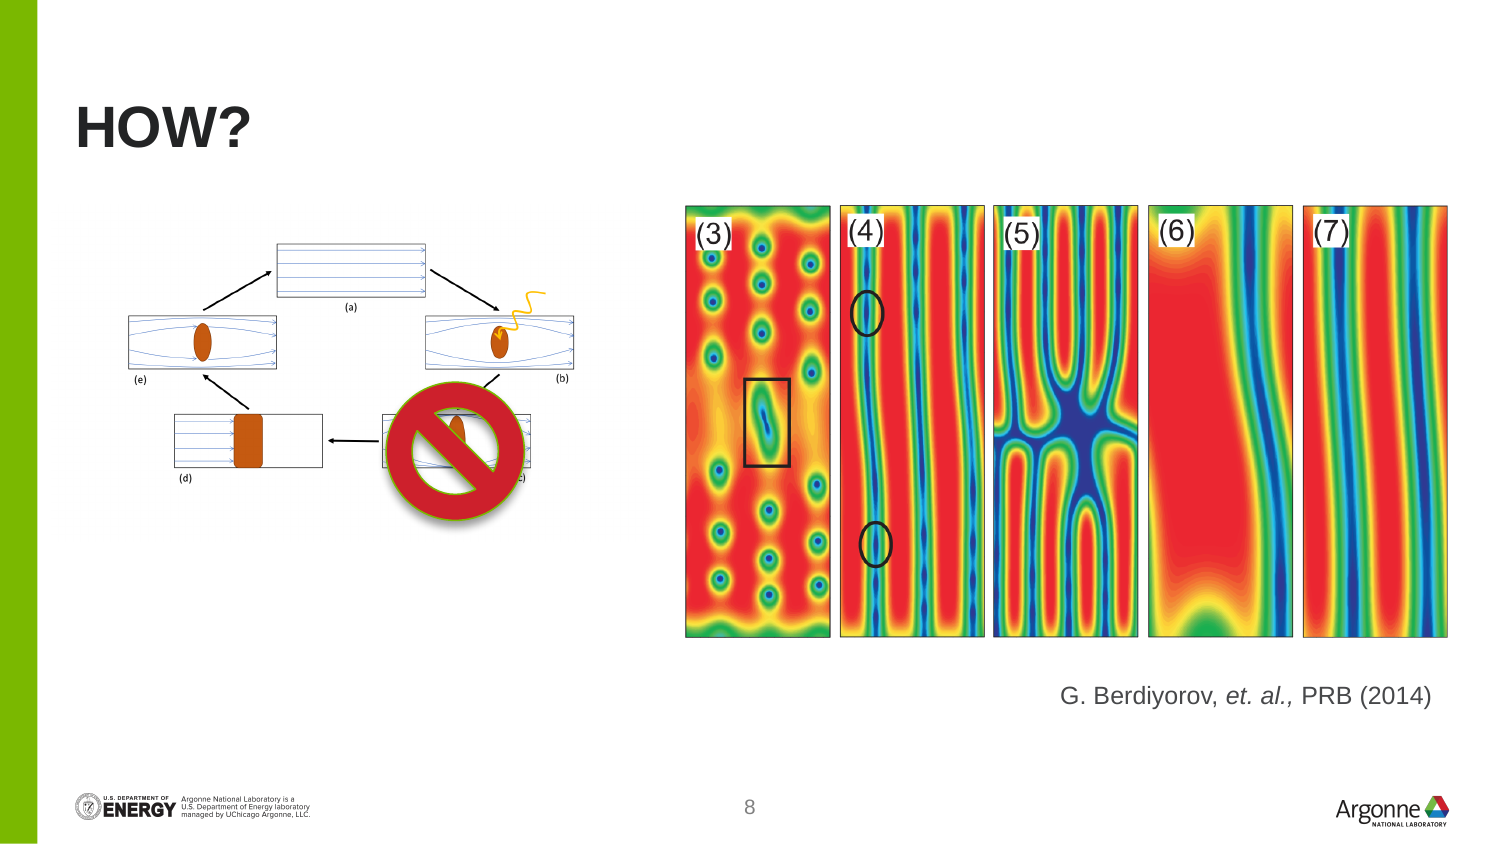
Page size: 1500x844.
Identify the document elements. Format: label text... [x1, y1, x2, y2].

title How? [75, 58, 1449, 161]
slide_number 8 [712, 796, 788, 819]
picture [66, 791, 319, 822]
picture [682, 204, 1449, 640]
picture [1330, 787, 1458, 834]
text_box G. Berdiyorov, et. al., PRB (2014) [1045, 672, 1448, 717]
picture [51, 204, 651, 542]
